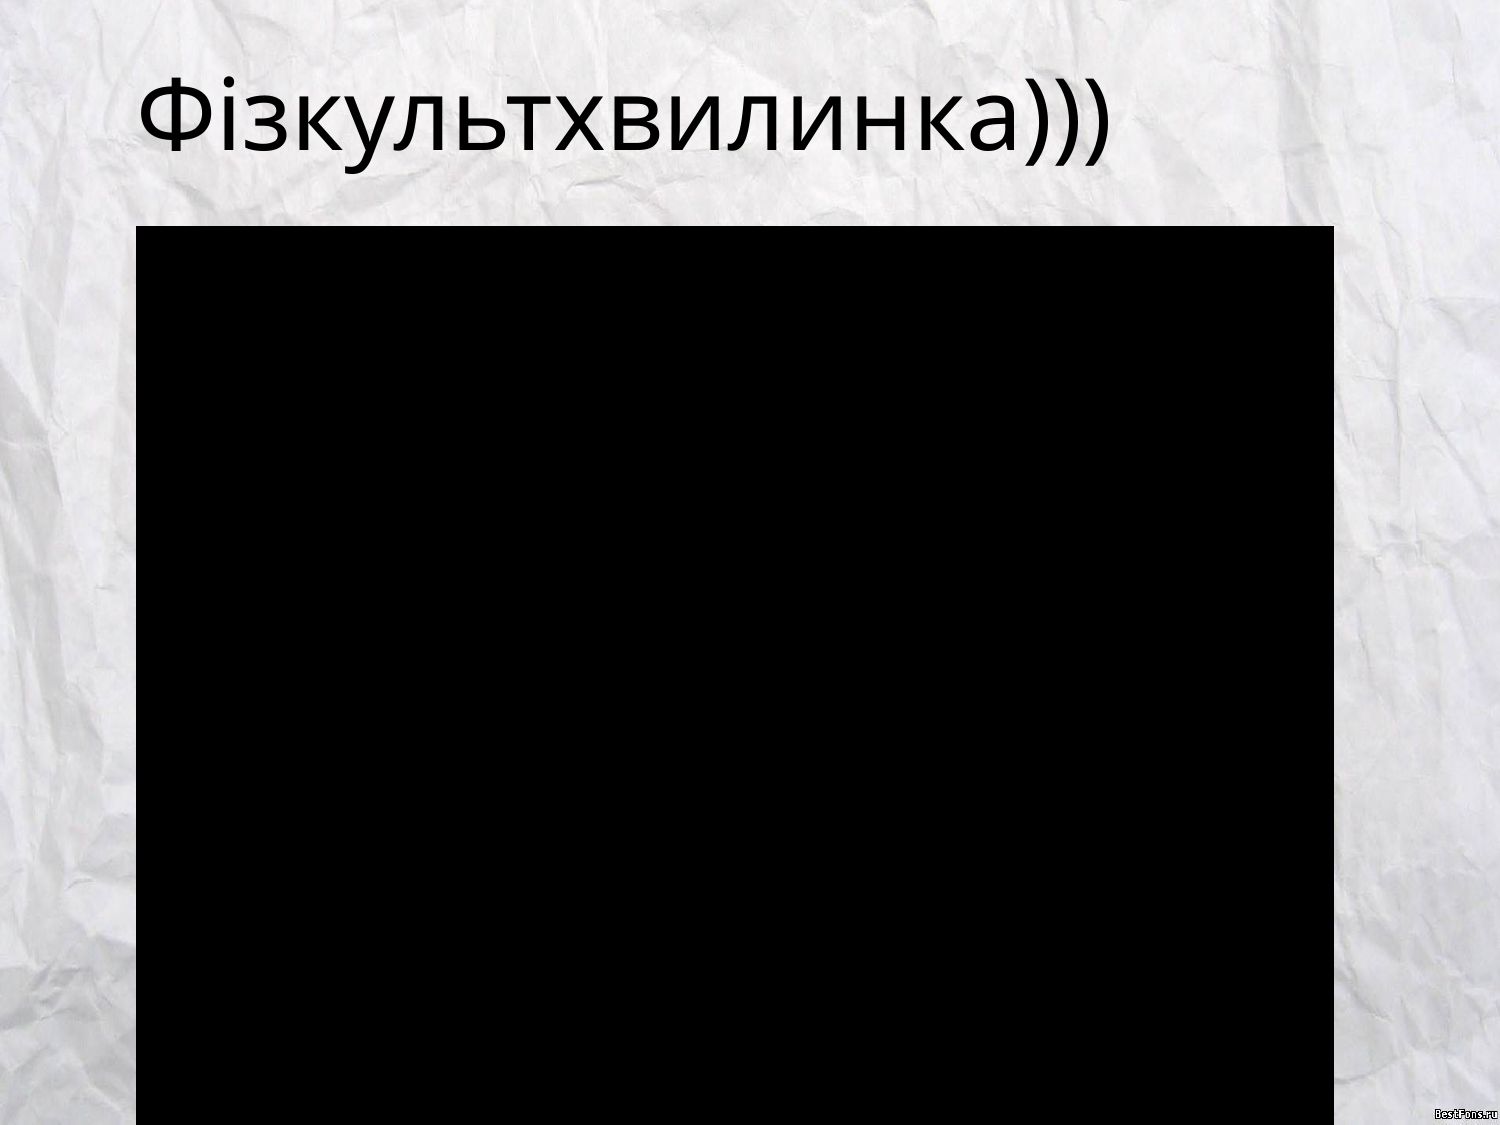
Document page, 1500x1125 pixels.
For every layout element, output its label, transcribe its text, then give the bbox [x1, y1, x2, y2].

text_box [135, 225, 1335, 1125]
picture [0, 0, 1500, 1125]
list Фізкультхвилинка))) [64, 42, 1415, 786]
